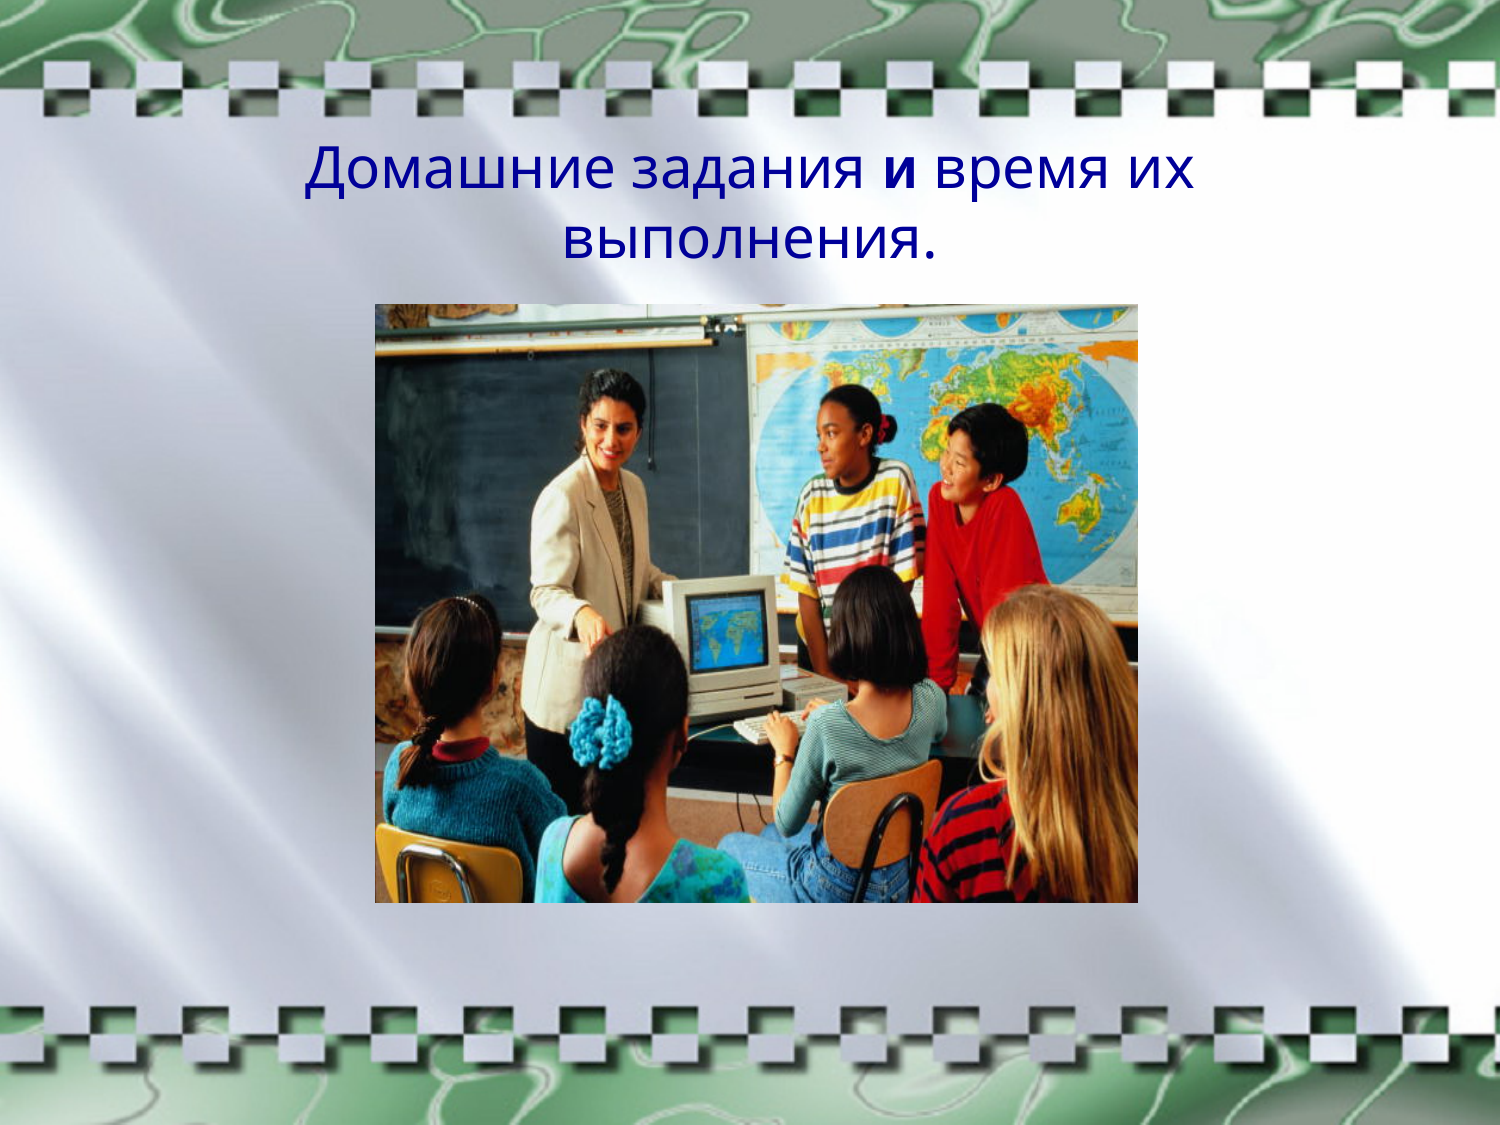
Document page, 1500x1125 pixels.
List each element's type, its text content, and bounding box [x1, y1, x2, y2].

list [374, 304, 1138, 903]
picture [0, 0, 1500, 1125]
title Домашние задания и время их выполнения. [112, 125, 1388, 275]
